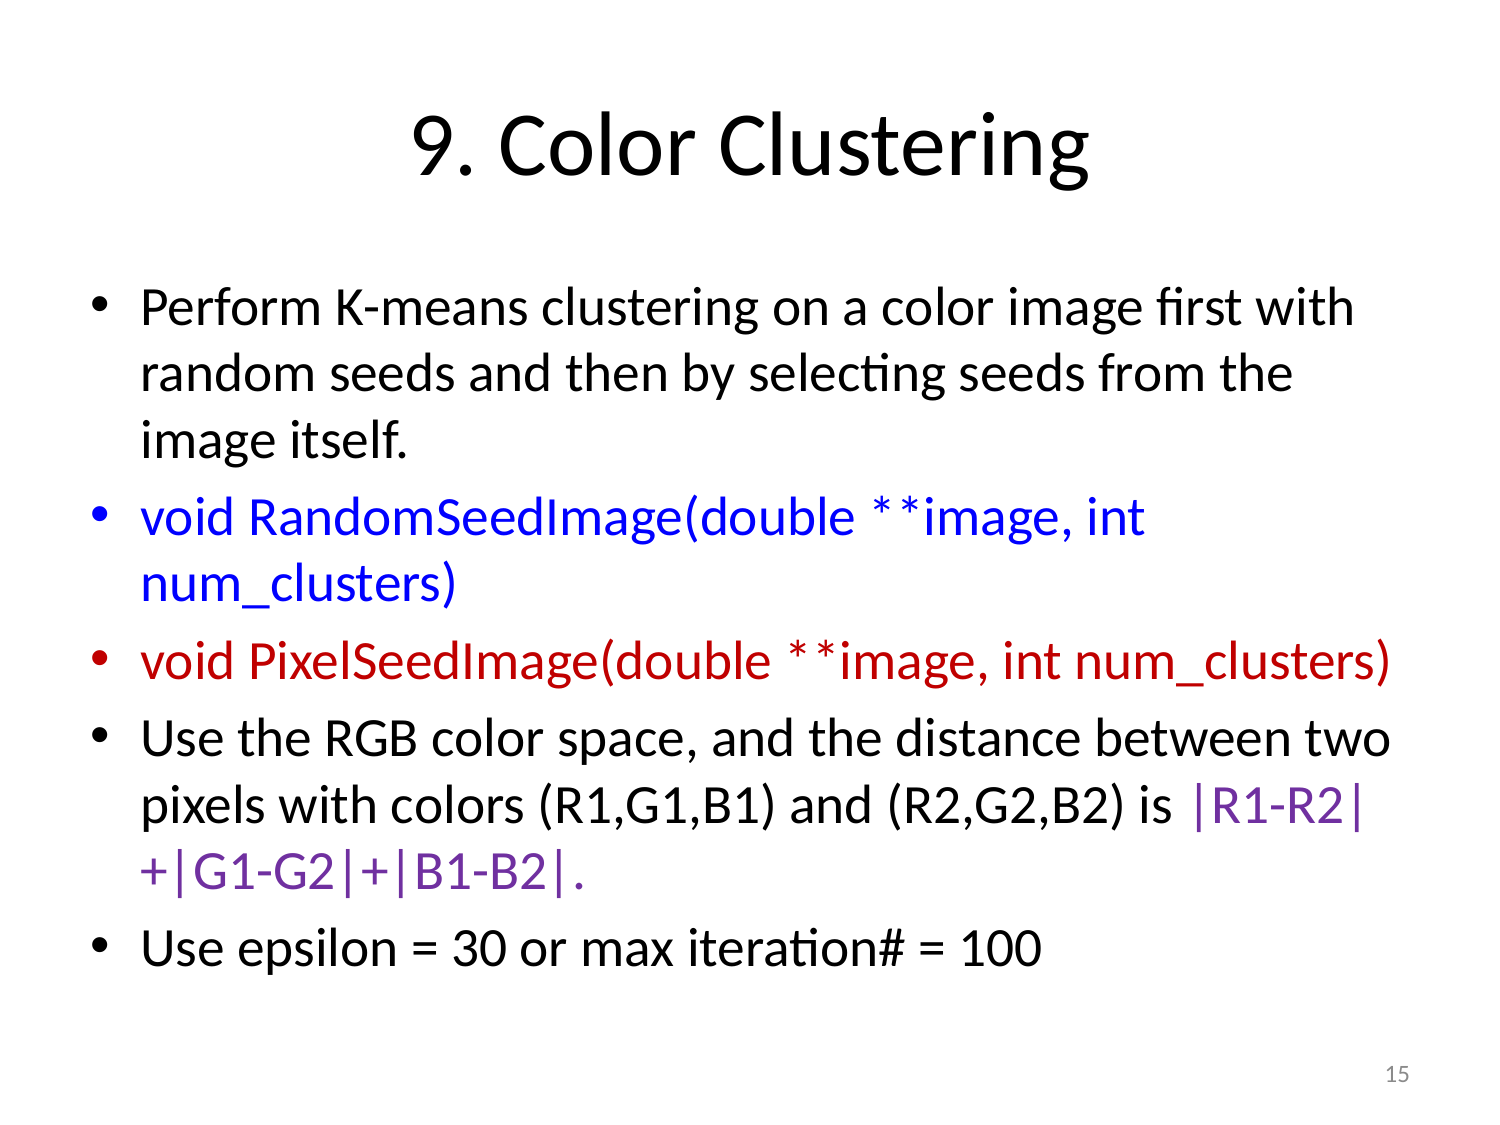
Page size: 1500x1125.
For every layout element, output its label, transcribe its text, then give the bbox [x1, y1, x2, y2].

title 9. Color Clustering [75, 45, 1425, 233]
list Perform K-means clustering on a color image first with random seeds and then by selecting seeds from the image itself. void RandomSeedImage(double **image, int num_clusters) void PixelSeedImage(double **image, int num_clusters) Use the RGB color space, and the distance between two pixels with colors (R1,G1,B1) and (R2,G2,B2) is |R1-R2|+|G1-G2|+|B1-B2|. Use epsilon = 30 or max iteration# = 100 [75, 262, 1425, 1005]
slide_number 15 [1074, 1042, 1425, 1103]
